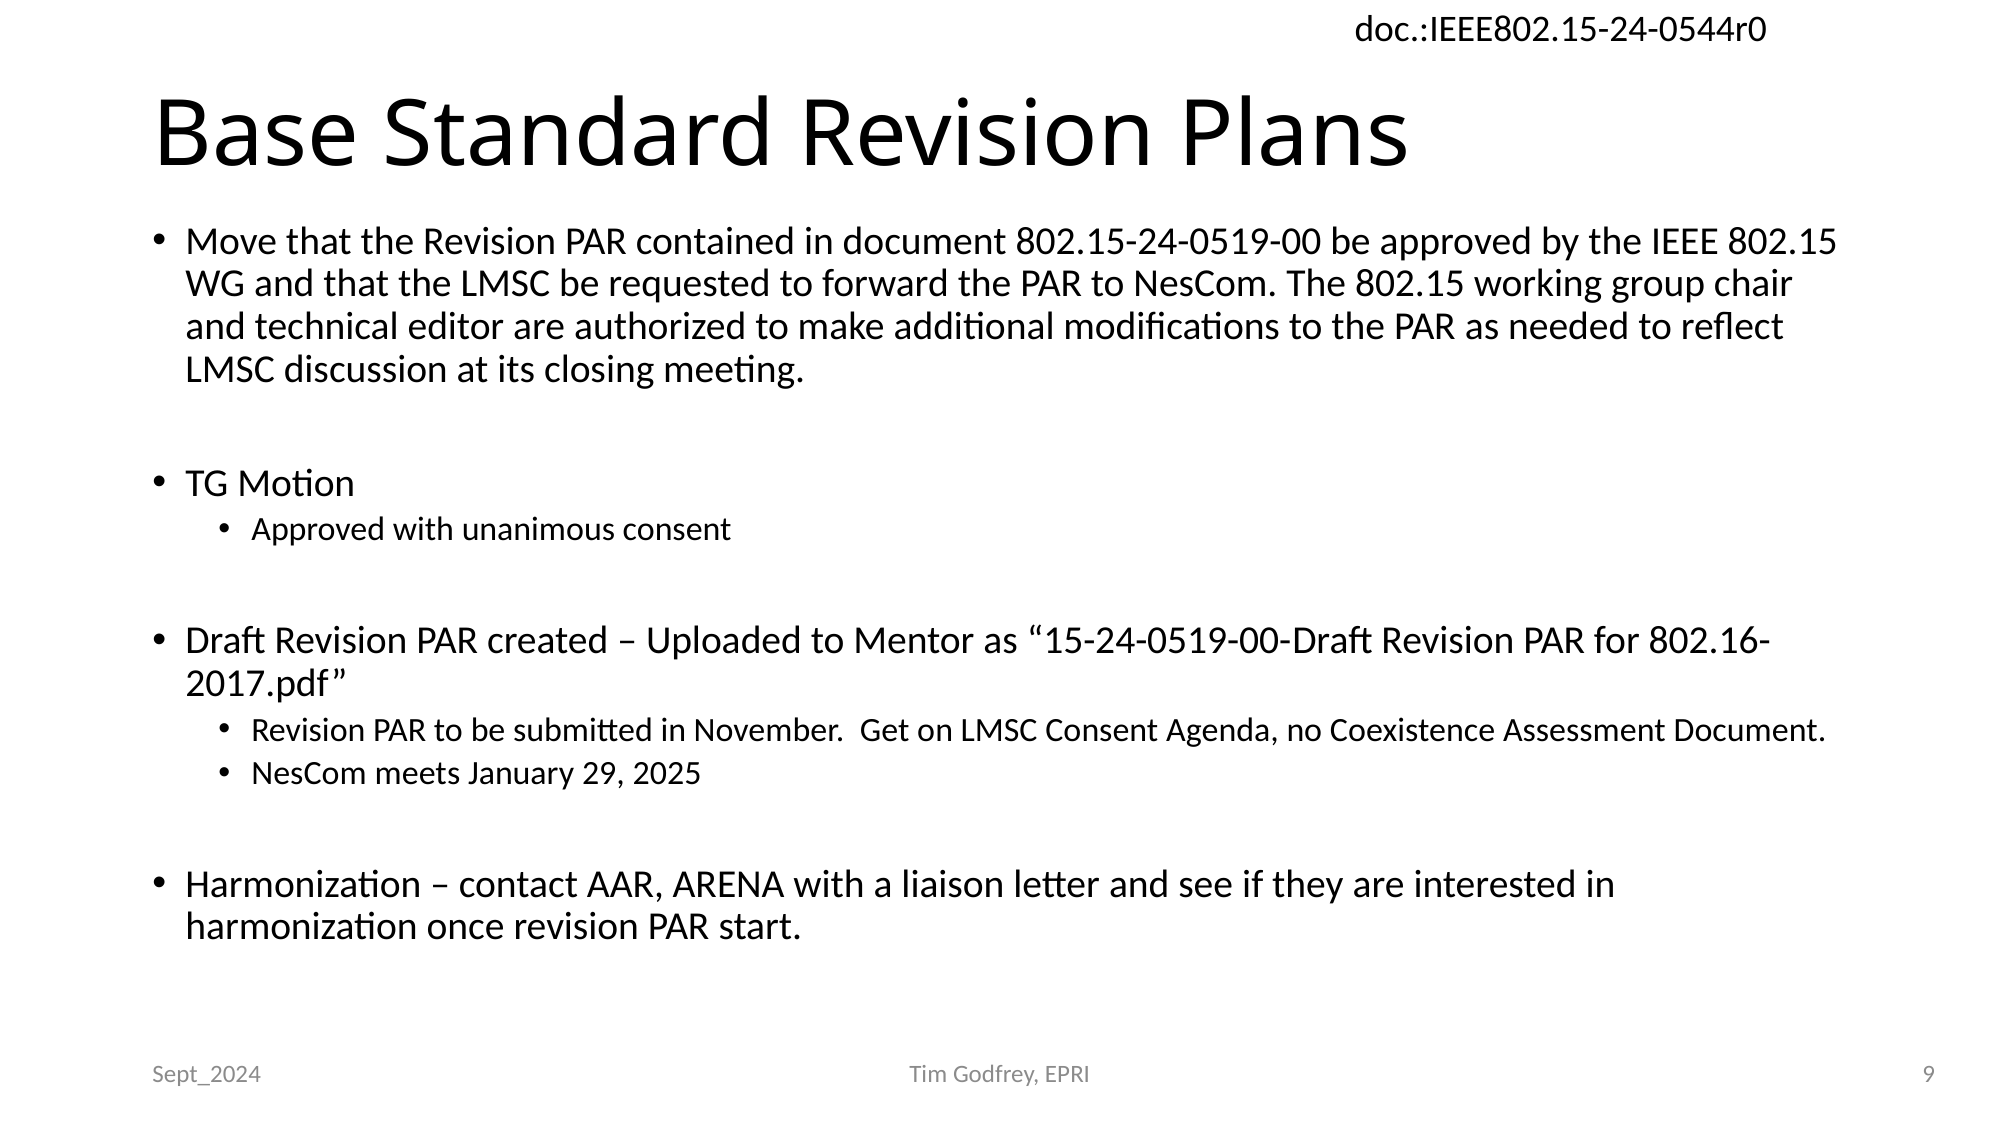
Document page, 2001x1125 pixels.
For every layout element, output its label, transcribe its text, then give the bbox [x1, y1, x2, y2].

list Move that the Revision PAR contained in document 802.15-24-0519-00 be approved by the IEEE 802.15 WG and that the LMSC be requested to forward the PAR to NesCom. The 802.15 working group chair and technical editor are authorized to make additional modifications to the PAR as needed to reflect LMSC discussion at its closing meeting. TG Motion Approved with unanimous consent Draft Revision PAR created – Uploaded to Mentor as “15-24-0519-00-Draft Revision PAR for 802.16-2017.pdf” Revision PAR to be submitted in November. Get on LMSC Consent Agenda, no Coexistence Assessment Document. NesCom meets January 29, 2025 Harmonization – contact AAR, ARENA with a liaison letter and see if they are interested in harmonization once revision PAR start. [137, 212, 1863, 1001]
footer Tim Godfrey, EPRI [662, 1042, 1338, 1103]
title Base Standard Revision Plans [137, 59, 1863, 212]
slide_number Sept_2024 [137, 1042, 588, 1103]
slide_number 9 [1462, 1042, 1950, 1103]
